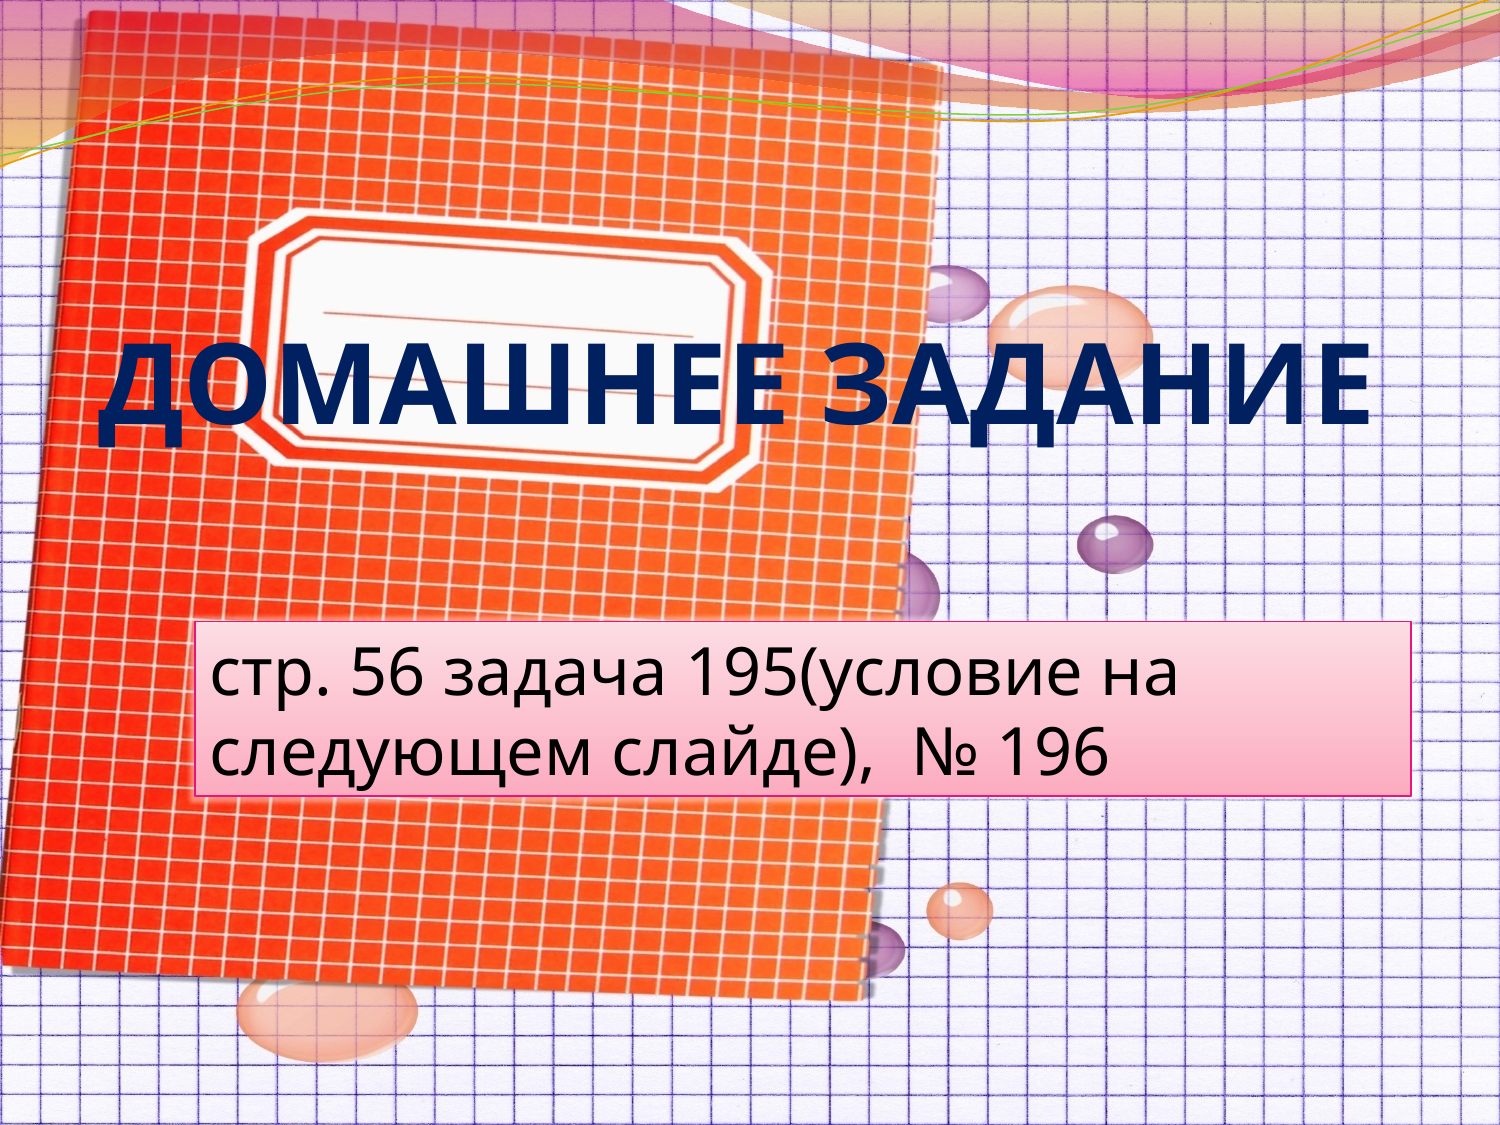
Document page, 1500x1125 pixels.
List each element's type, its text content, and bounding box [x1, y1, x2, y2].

picture [24, 147, 50, 156]
picture [839, 109, 1105, 120]
text_box Домашнее задание [83, 304, 1392, 455]
picture [666, 0, 1075, 91]
picture [168, 78, 584, 117]
picture [40, 51, 1062, 146]
text_box стр. 56 задача 195(условие на следующем слайде), № 196 [194, 621, 1412, 797]
picture [0, 56, 1500, 1125]
